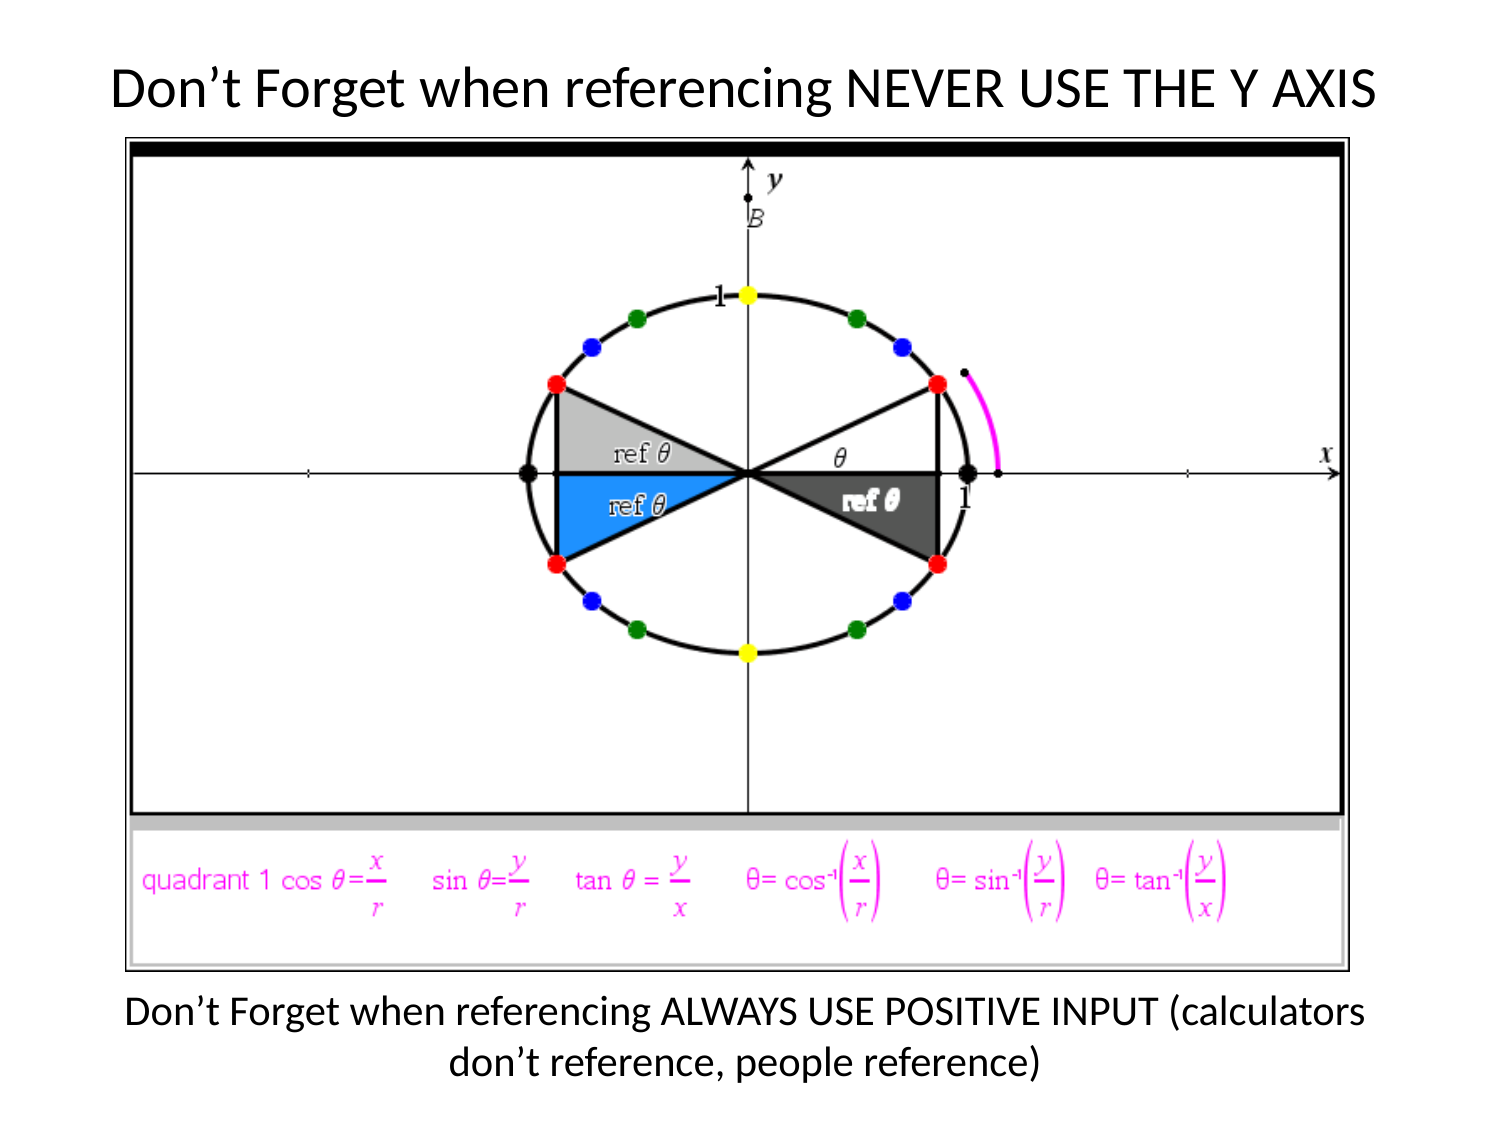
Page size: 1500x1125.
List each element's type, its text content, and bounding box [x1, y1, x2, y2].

title Don’t Forget when referencing NEVER USE THE Y AXIS [69, 24, 1420, 143]
picture [124, 137, 1351, 972]
text_box Don’t Forget when referencing ALWAYS USE POSITIVE INPUT (calculators don’t reference, people reference) [70, 975, 1421, 1093]
